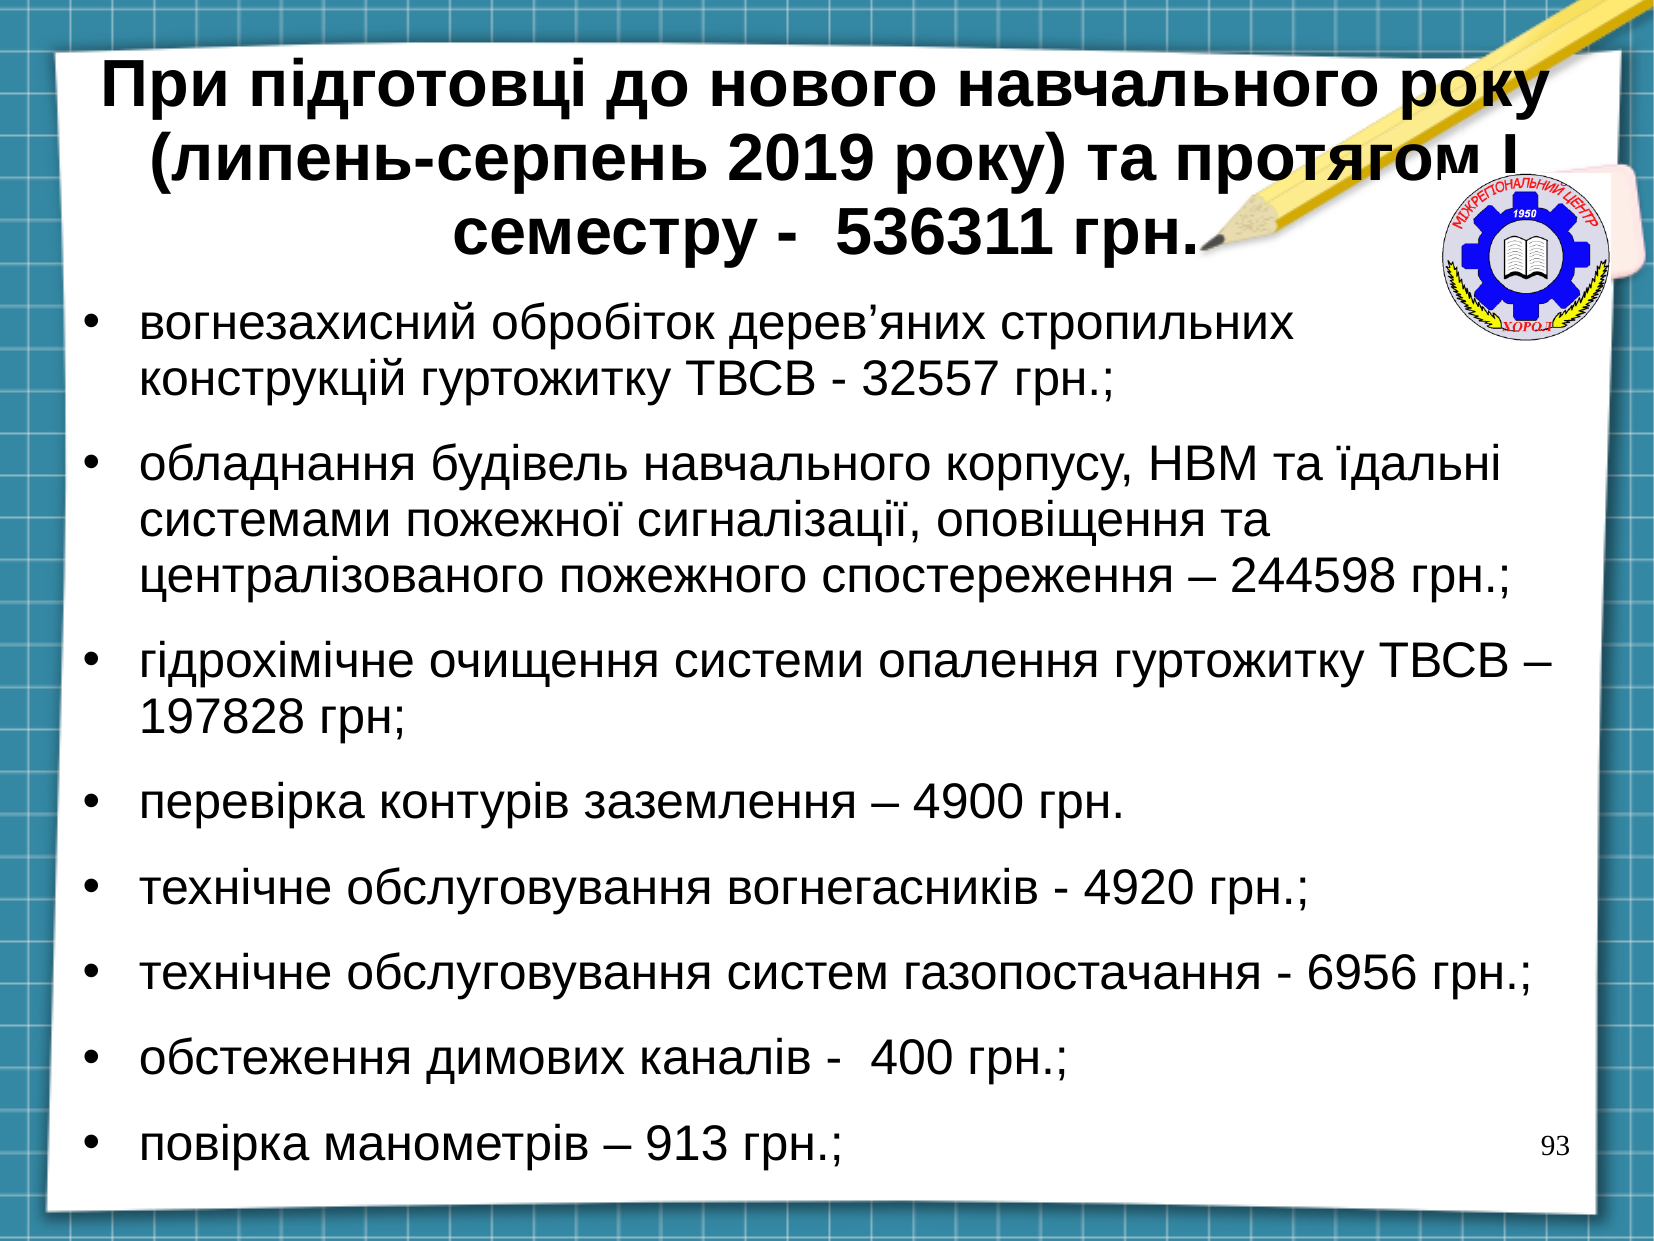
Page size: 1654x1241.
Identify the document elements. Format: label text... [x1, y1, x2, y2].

title При підготовці до нового навчального року (липень-серпень 2019 року) та протягом І семестру - 536311 грн. [82, 80, 1571, 289]
slide_number 93 [1185, 1129, 1571, 1215]
list вогнезахисний обробіток дерев’яних стропильних конструкцій гуртожитку ТВСВ - 32557 грн.; обладнання будівель навчального корпусу, НВМ та їдальні системами пожежної сигналізації, оповіщення та централізованого пожежного спостереження – 244598 грн.; гідрохімічне очищення системи опалення гуртожитку ТВСВ – 197828 грн; перевірка контурів заземлення – 4900 грн. технічне обслуговування вогнегасників - 4920 грн.; технічне обслуговування систем газопостачання - 6956 грн.; обстеження димових каналів - 400 грн.; повірка манометрів – 913 грн.; [82, 289, 1571, 1010]
picture [0, 0, 1654, 1241]
